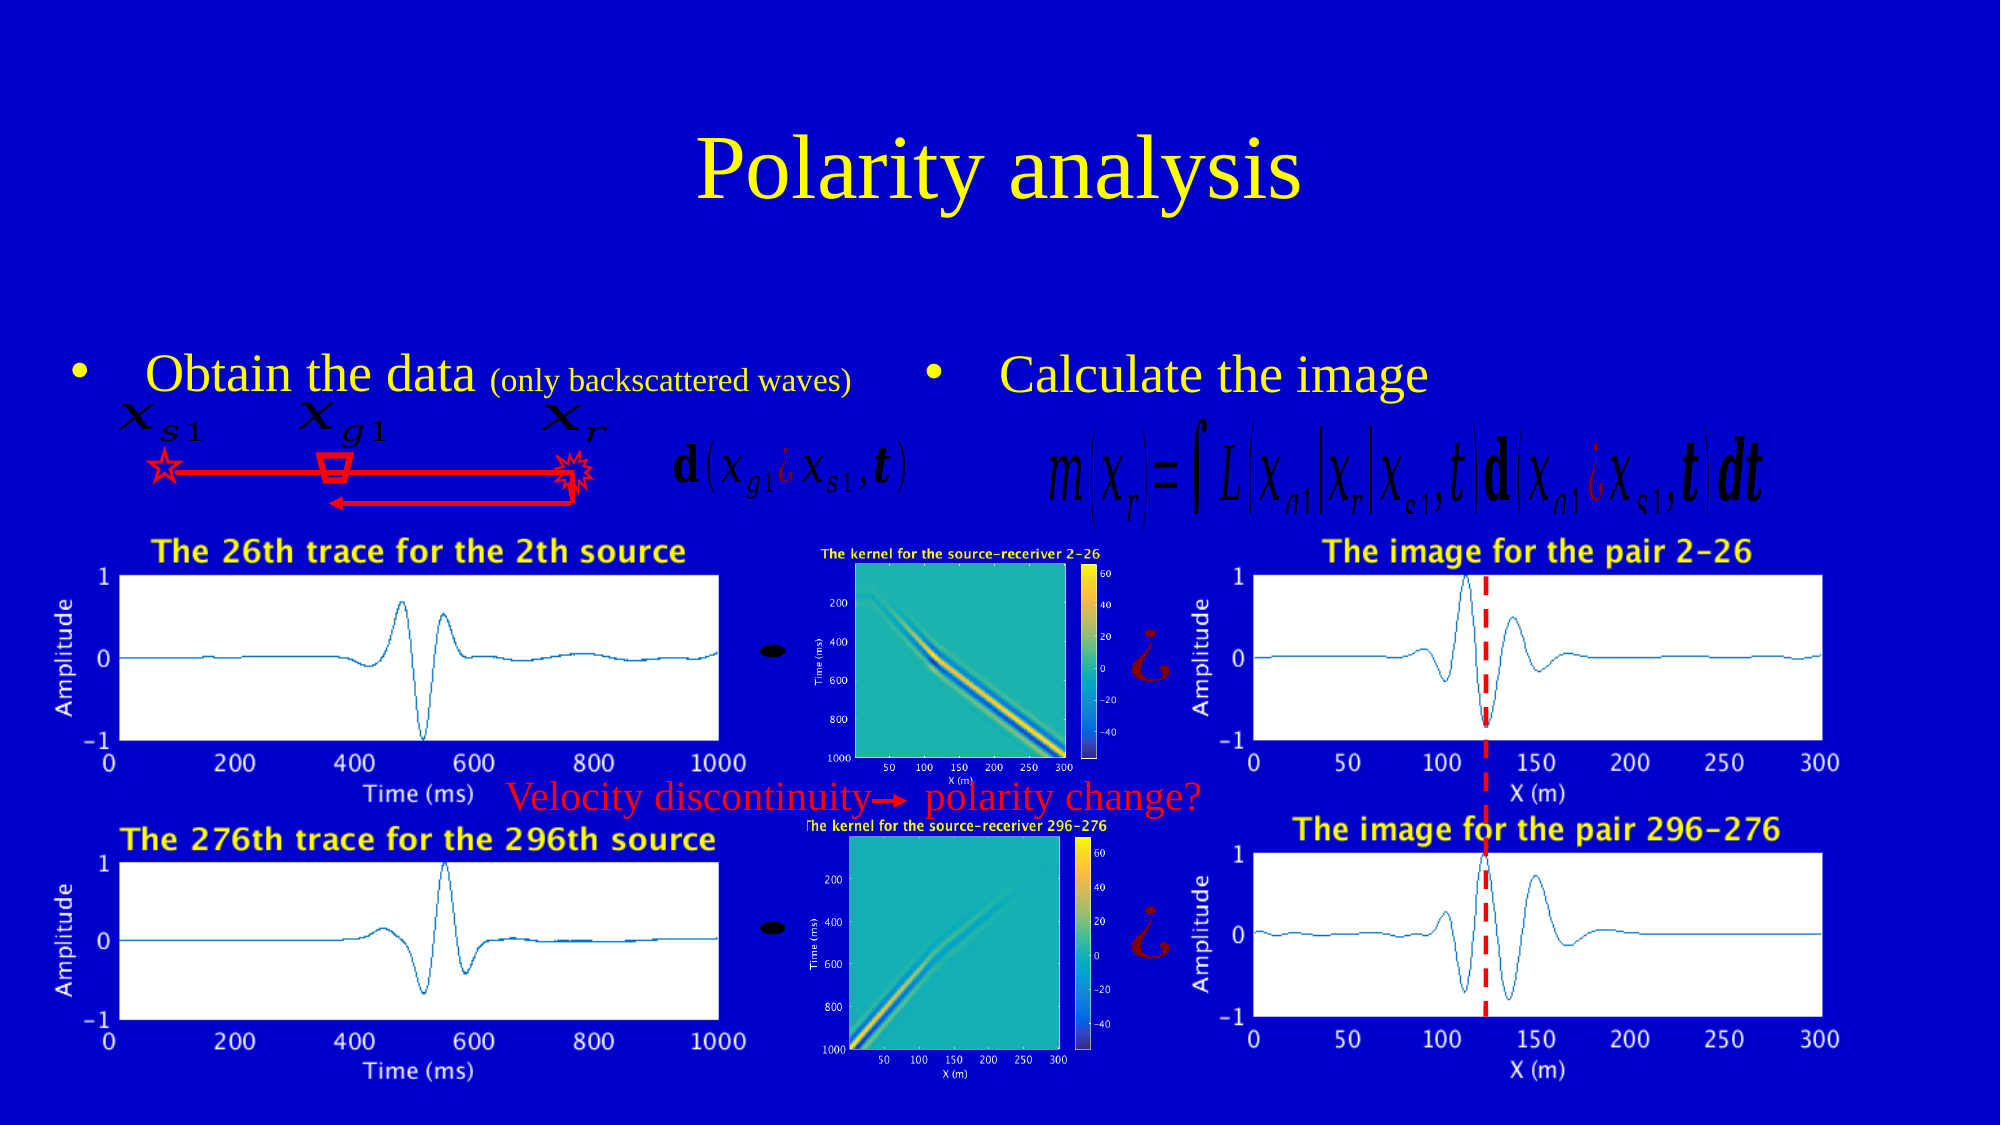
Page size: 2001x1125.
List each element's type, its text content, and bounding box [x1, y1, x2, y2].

text_box Calculate the image [909, 331, 1445, 412]
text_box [488, 760, 1220, 827]
picture [19, 816, 791, 1099]
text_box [743, 545, 1127, 760]
picture [19, 514, 791, 811]
text_box Obtain the data (only backscattered waves) [55, 329, 868, 410]
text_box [1127, 514, 1891, 1099]
title Polarity analysis [137, 59, 1863, 278]
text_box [114, 384, 923, 504]
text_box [743, 827, 1127, 1080]
